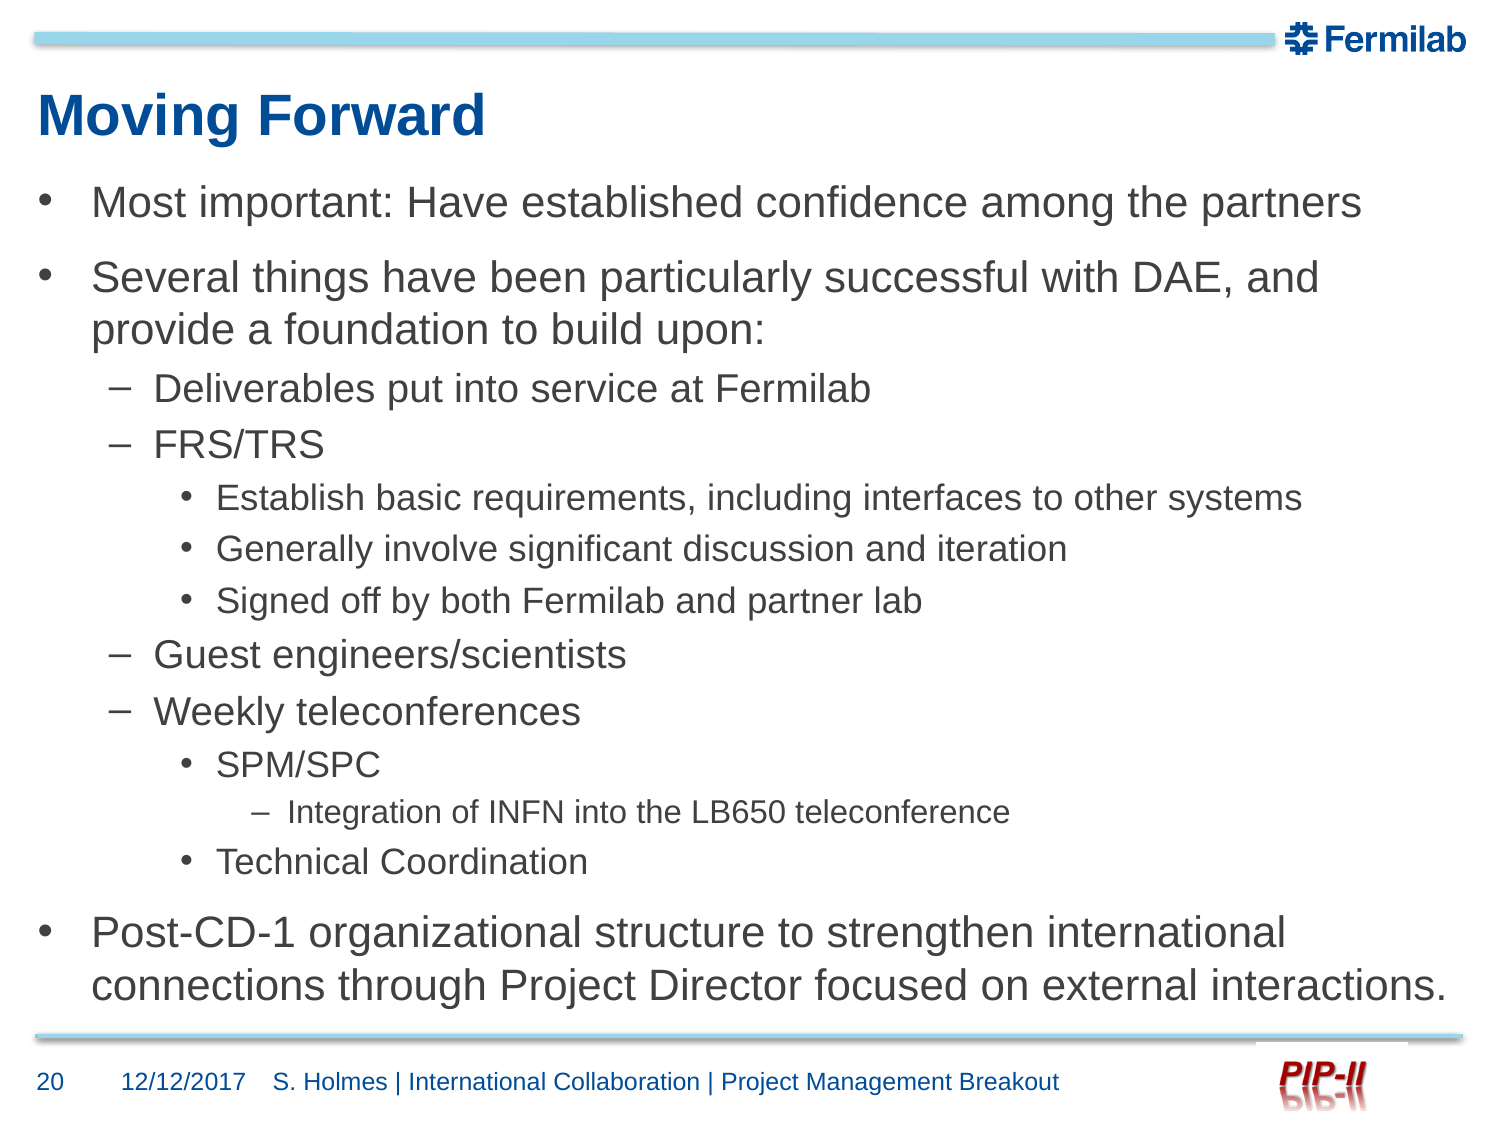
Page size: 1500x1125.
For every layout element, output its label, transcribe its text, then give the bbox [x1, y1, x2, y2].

slide_number 20 [36, 1065, 105, 1105]
title Moving Forward [37, 76, 1463, 147]
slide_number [120, 1065, 264, 1106]
footer S. Holmes | International Collaboration | Project Management Breakout [272, 1065, 1182, 1105]
list Most important: Have established confidence among the partners Several things have been particularly successful with DAE, and provide a foundation to build upon: Deliverables put into service at Fermilab FRS/TRS Establish basic requirements, including interfaces to other systems Generally involve significant discussion and iteration Signed off by both Fermilab and partner lab Guest engineers/scientists Weekly teleconferences SPM/SPC Integration of INFN into the LB650 teleconference Technical Coordination Post-CD-1 organizational structure to strengthen international connections through Project Director focused on external interactions. [37, 173, 1461, 1028]
picture [1256, 1042, 1408, 1125]
picture [1285, 22, 1466, 55]
